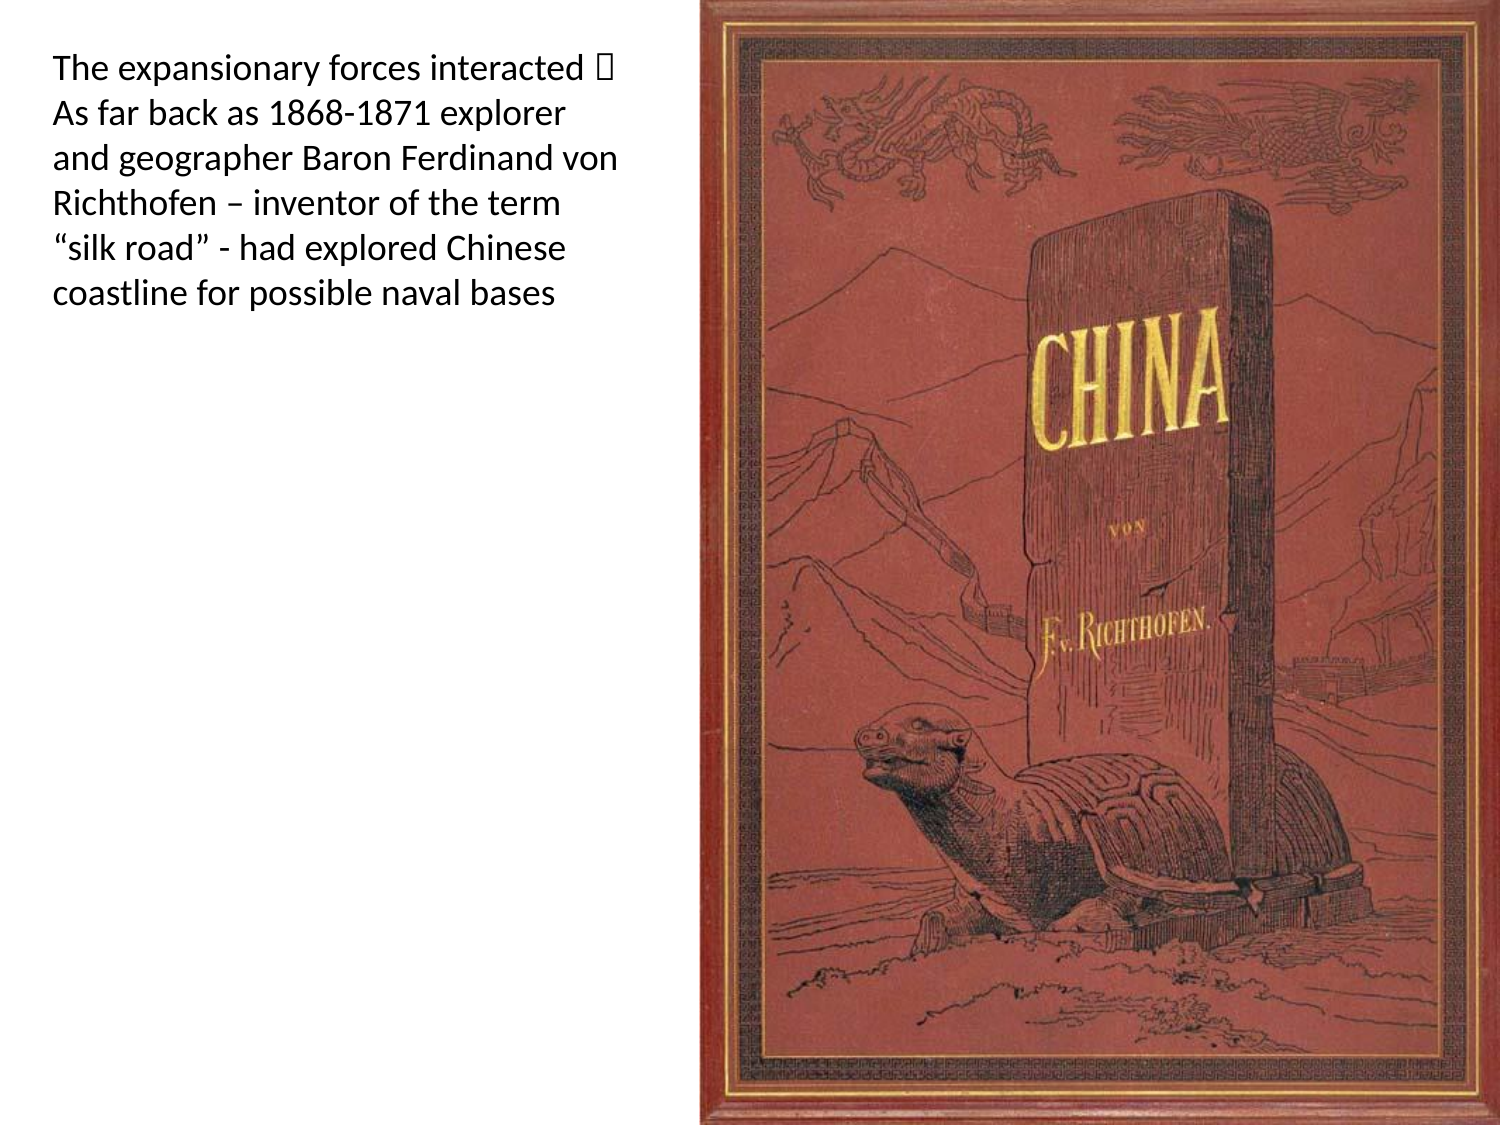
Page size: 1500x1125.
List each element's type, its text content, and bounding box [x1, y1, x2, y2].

text_box The expansionary forces interacted  As far back as 1868-1871 explorer and geographer Baron Ferdinand von Richthofen – inventor of the term “silk road” - had explored Chinese coastline for possible naval bases [37, 35, 642, 321]
picture [699, 0, 1500, 1125]
